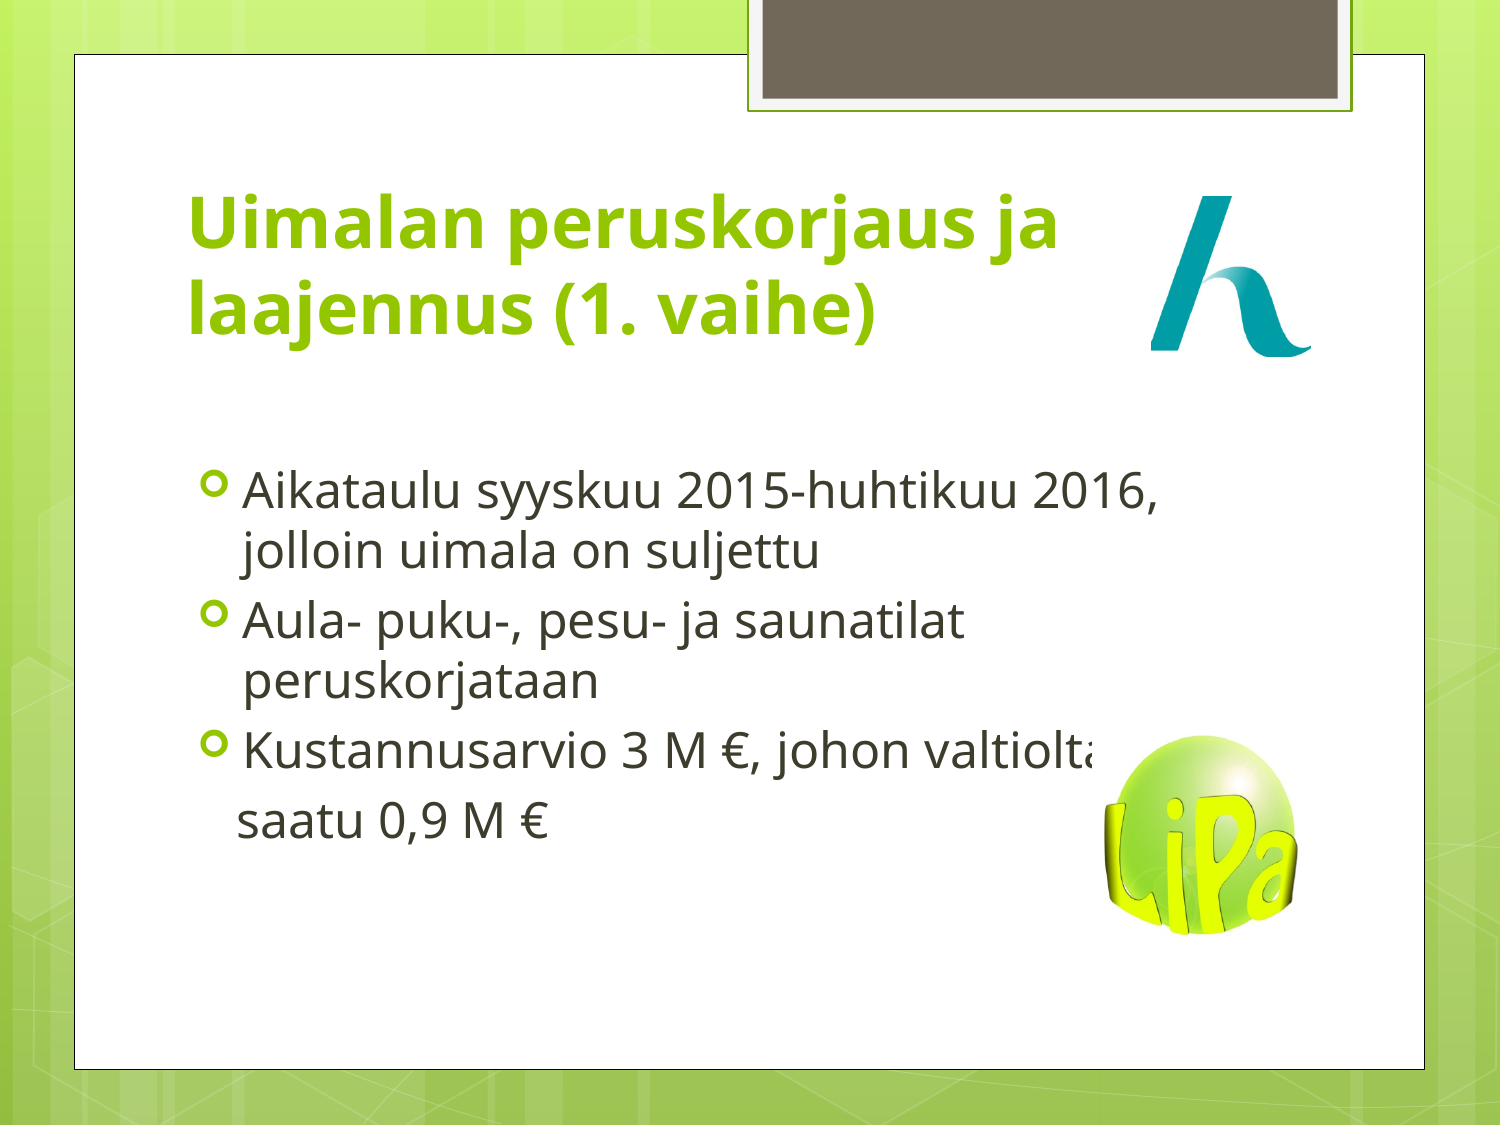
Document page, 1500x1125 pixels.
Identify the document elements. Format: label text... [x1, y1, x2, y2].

picture [1151, 195, 1311, 357]
title Uimalan peruskorjaus ja laajennus (1. vaihe) [171, 168, 1324, 357]
list Aikataulu syyskuu 2015-huhtikuu 2016, jolloin uimala on suljettu Aula- puku-, pesu- ja saunatilat peruskorjataan Kustannusarvio 3 M €, johon valtiolta saatu 0,9 M € [171, 381, 1283, 957]
picture [1092, 727, 1305, 942]
